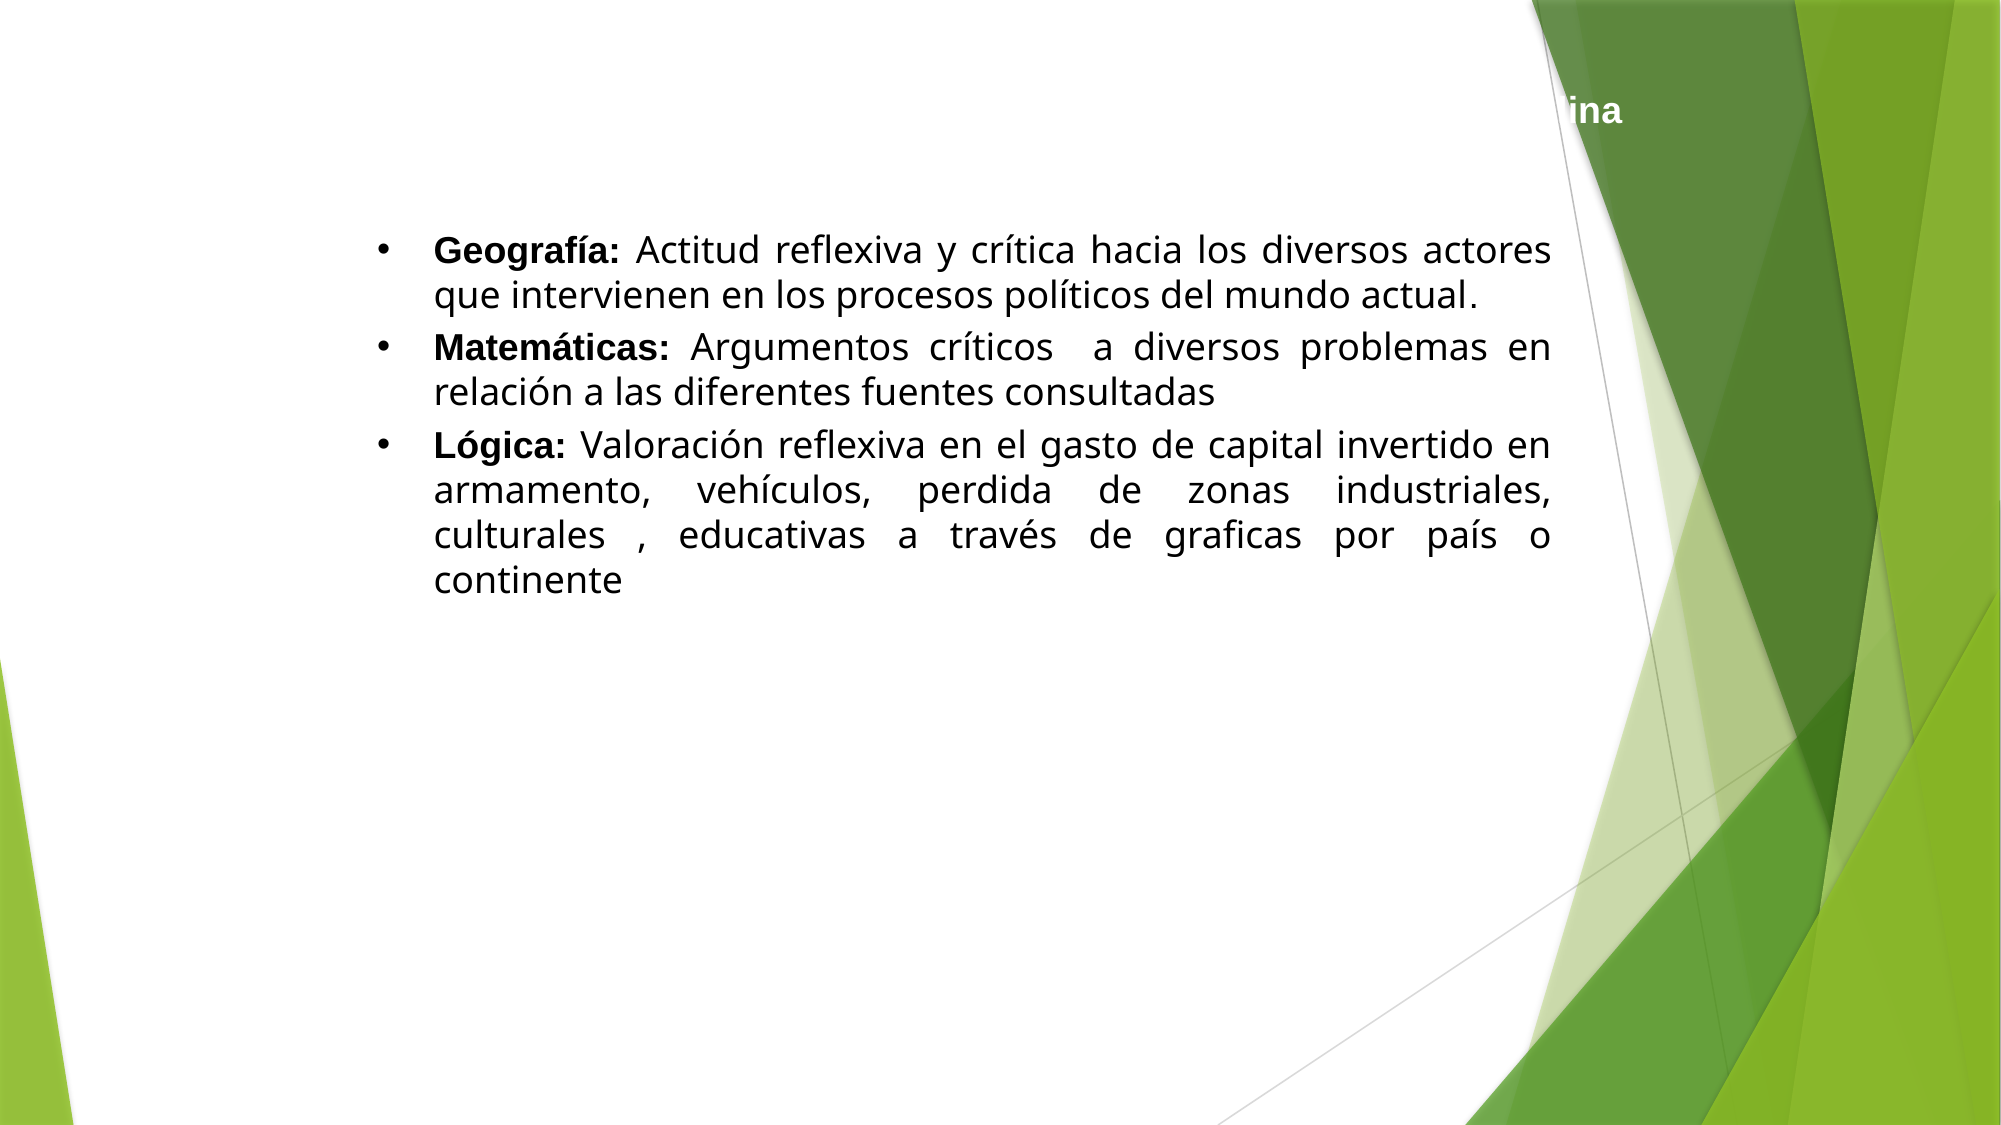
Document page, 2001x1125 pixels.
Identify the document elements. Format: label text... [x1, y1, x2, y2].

text_box Objetivos por disciplina [362, 78, 1638, 320]
text_box Geografía: Actitud reflexiva y crítica hacia los diversos actores que intervienen en los procesos políticos del mundo actual. Matemáticas: Argumentos críticos a diversos problemas en relación a las diferentes fuentes consultadas Lógica: Valoración reflexiva en el gasto de capital invertido en armamento, vehículos, perdida de zonas industriales, culturales , educativas a través de graficas por país o continente [362, 160, 1568, 894]
